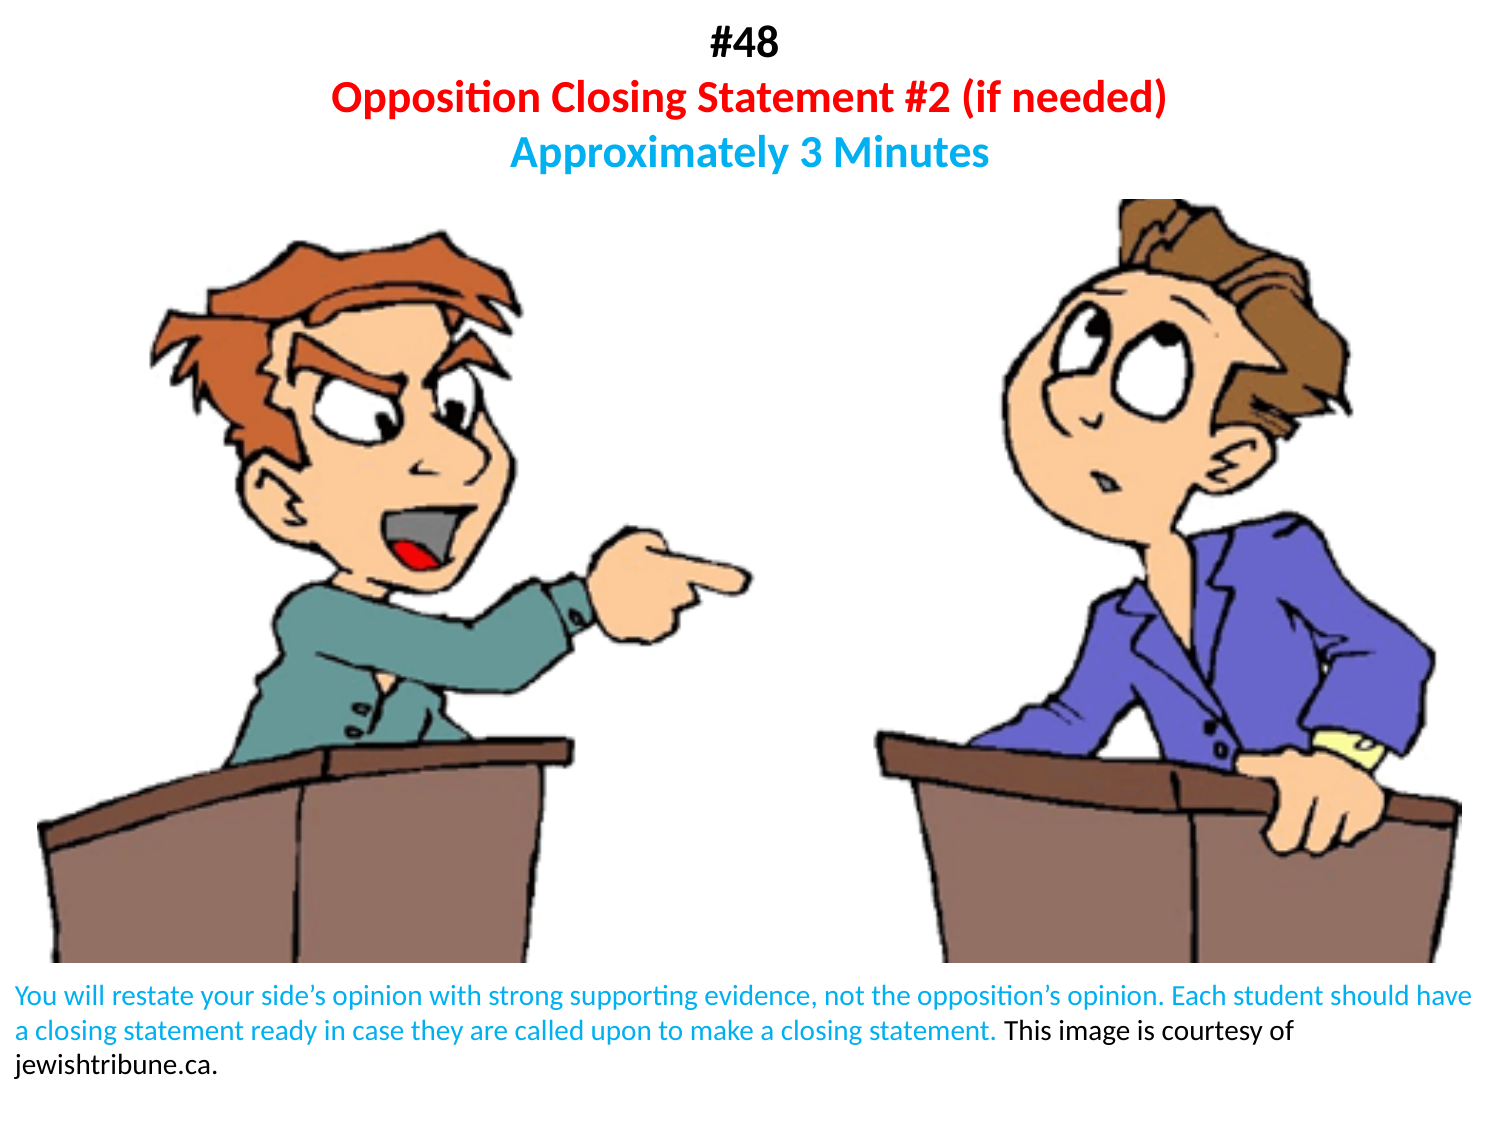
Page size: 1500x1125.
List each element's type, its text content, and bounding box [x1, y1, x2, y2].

text_box You will restate your side’s opinion with strong supporting evidence, not the opposition’s opinion. Each student should have a closing statement ready in case they are called upon to make a closing statement. This image is courtesy of jewishtribune.ca. [0, 968, 1500, 1123]
picture [37, 199, 1462, 963]
title #48 Opposition Closing Statement #2 (if needed) Approximately 3 Minutes [0, 0, 1500, 188]
